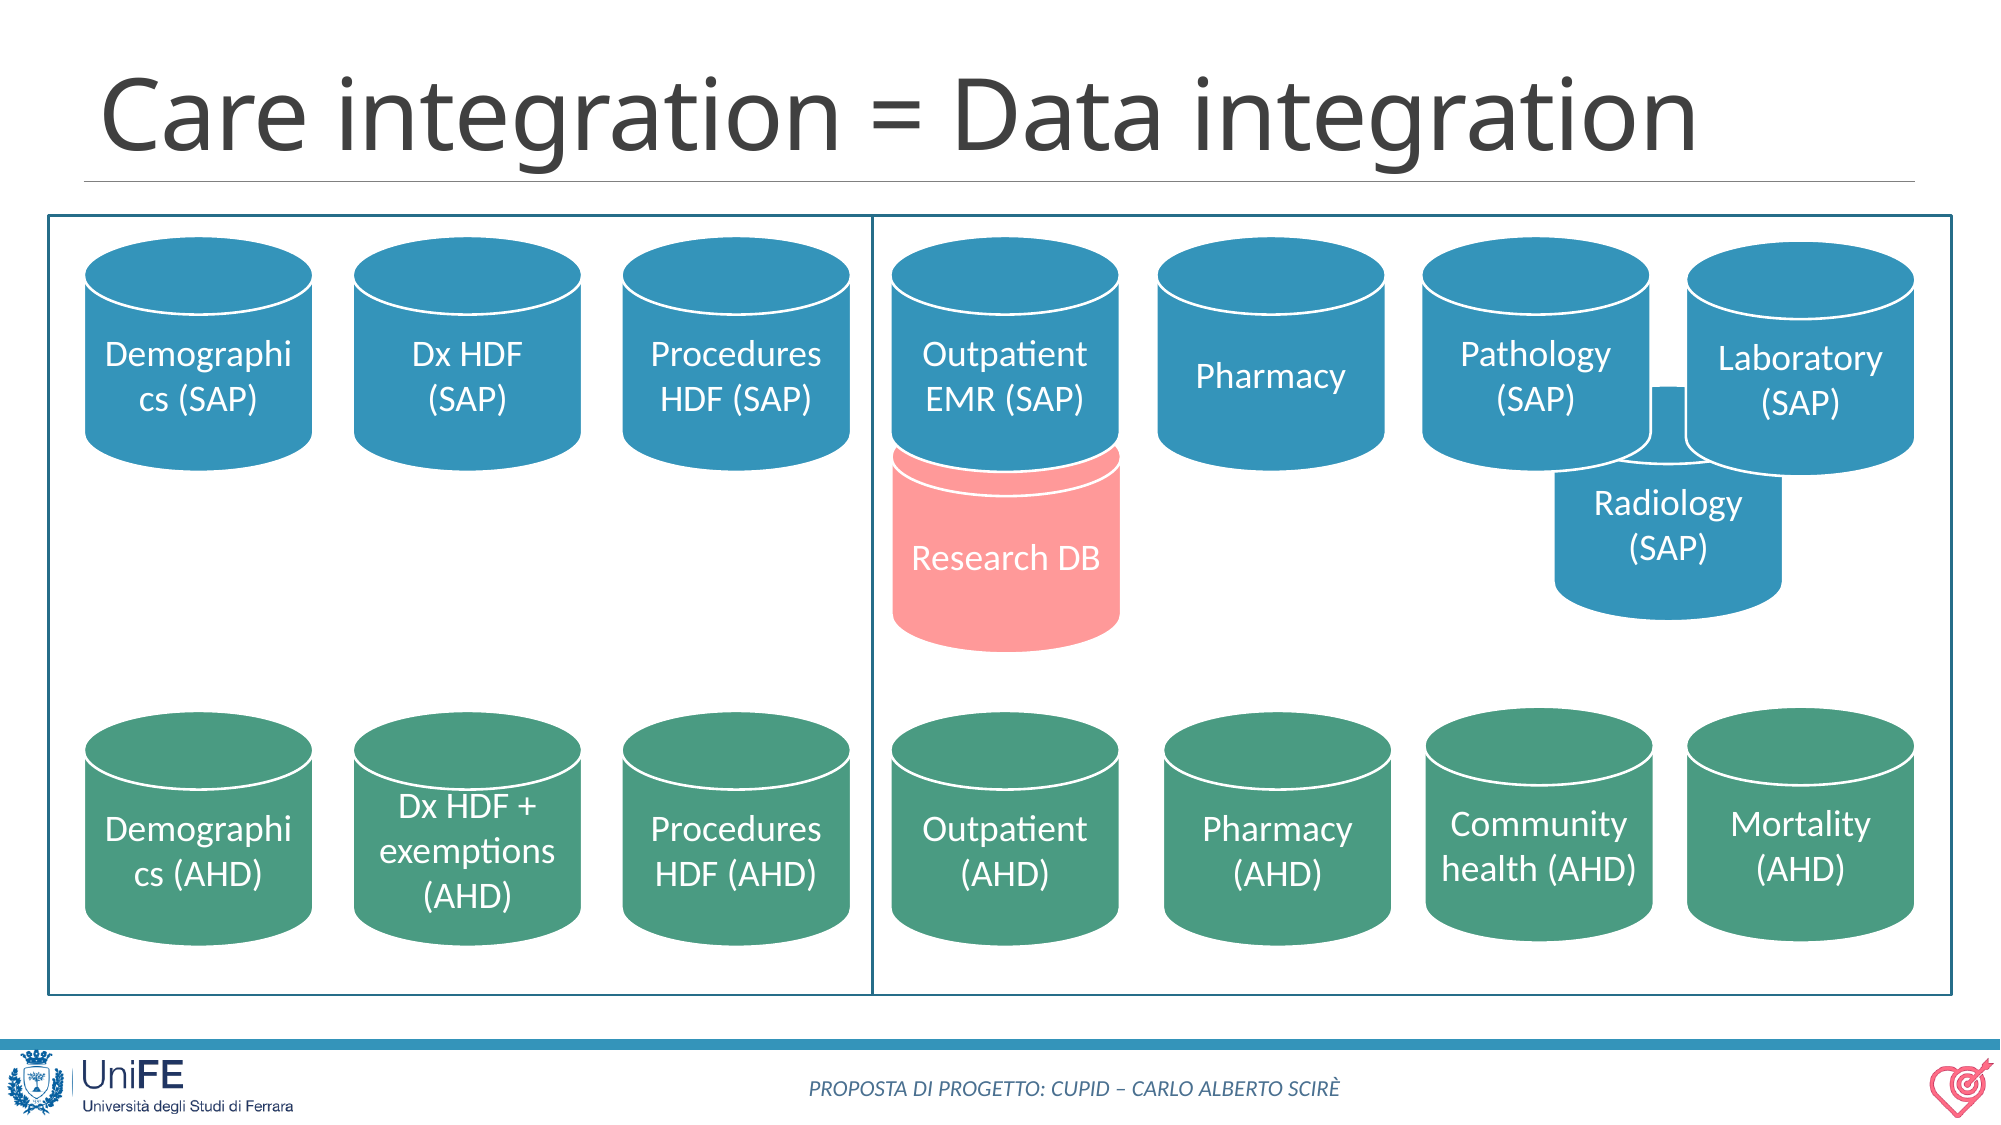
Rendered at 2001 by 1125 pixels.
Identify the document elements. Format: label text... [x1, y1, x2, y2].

picture [1927, 1053, 1995, 1122]
text_box [871, 214, 1953, 996]
text_box [47, 214, 871, 996]
title Care integration = Data integration [83, 47, 1916, 179]
picture [83, 1060, 293, 1114]
